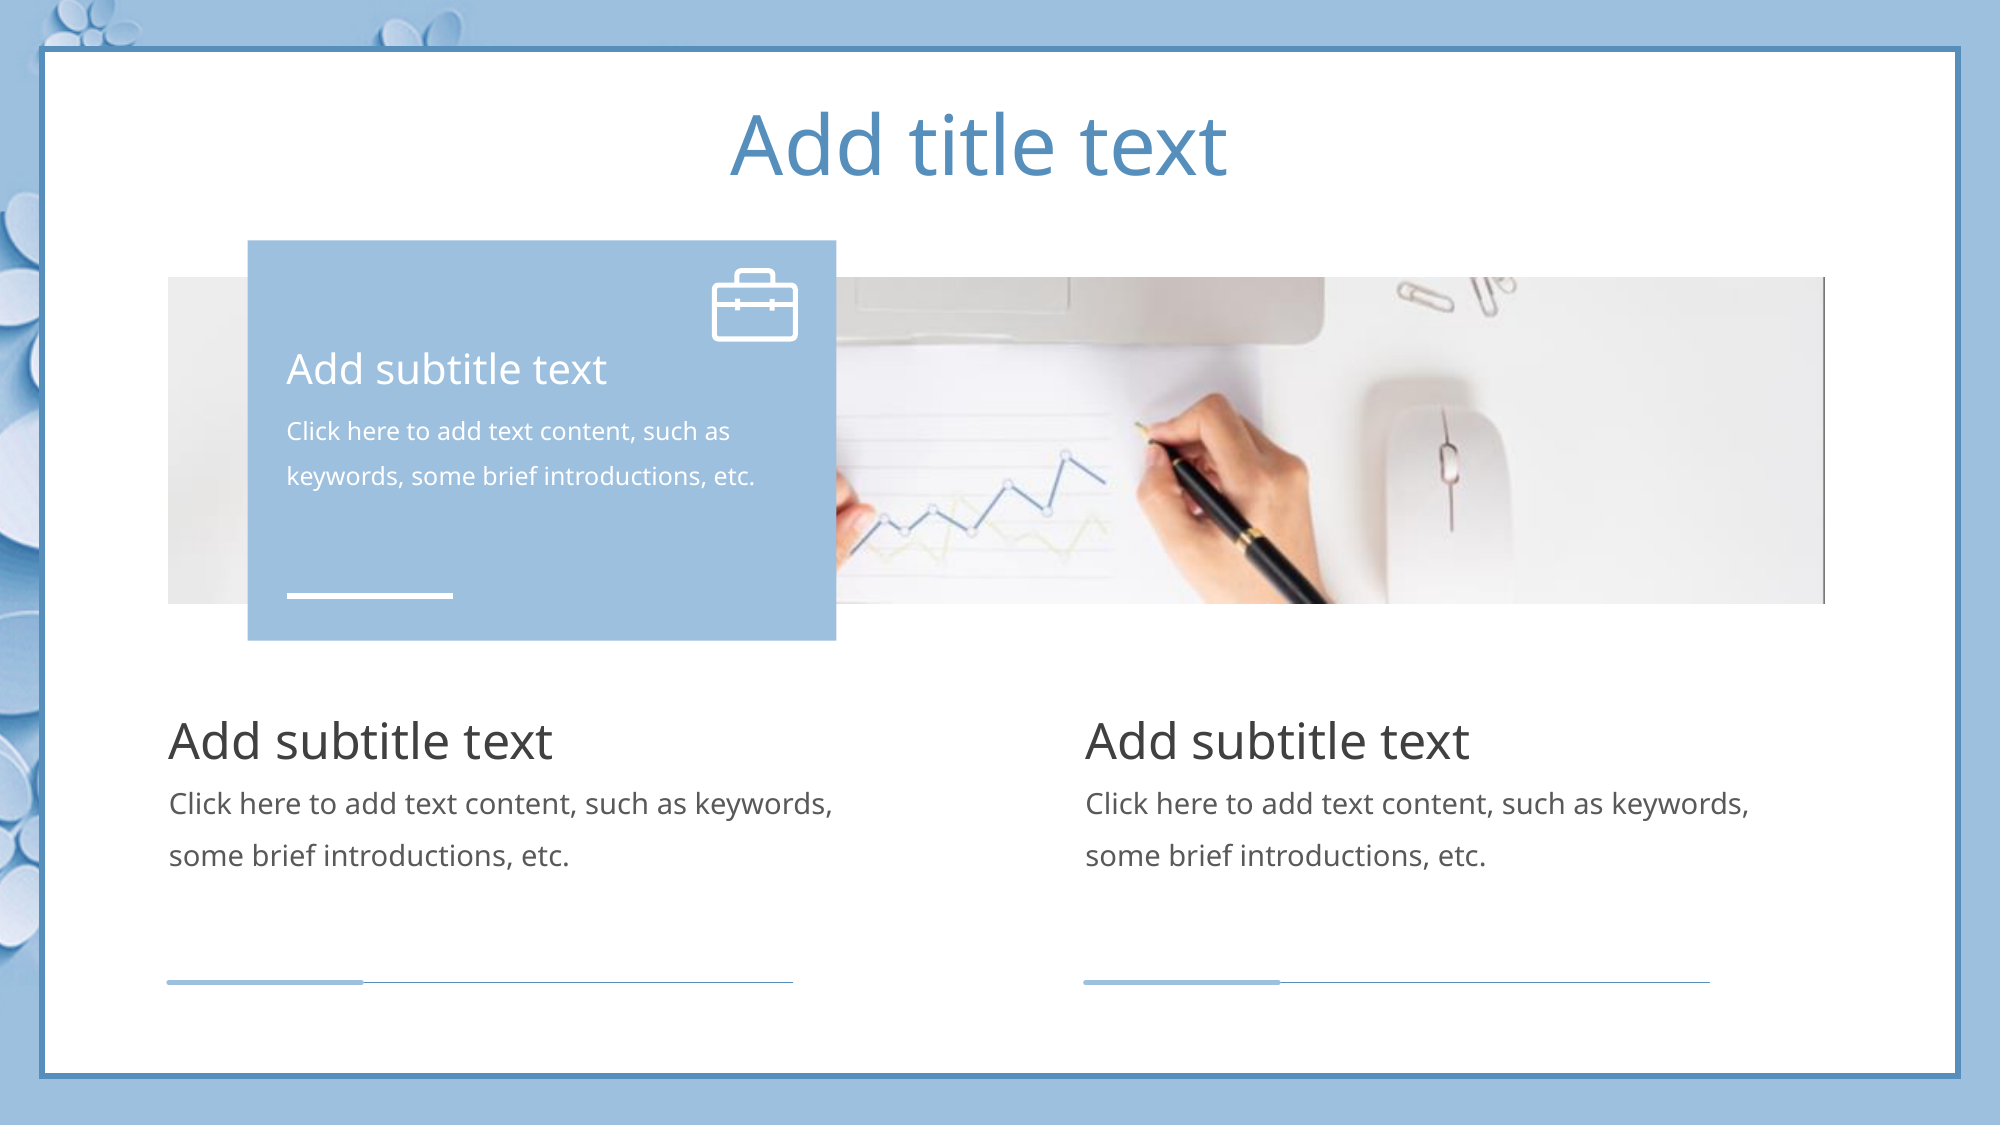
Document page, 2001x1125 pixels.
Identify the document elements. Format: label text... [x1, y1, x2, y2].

picture [0, 0, 2000, 1125]
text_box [168, 240, 1826, 983]
text_box Add title text [730, 92, 1269, 189]
